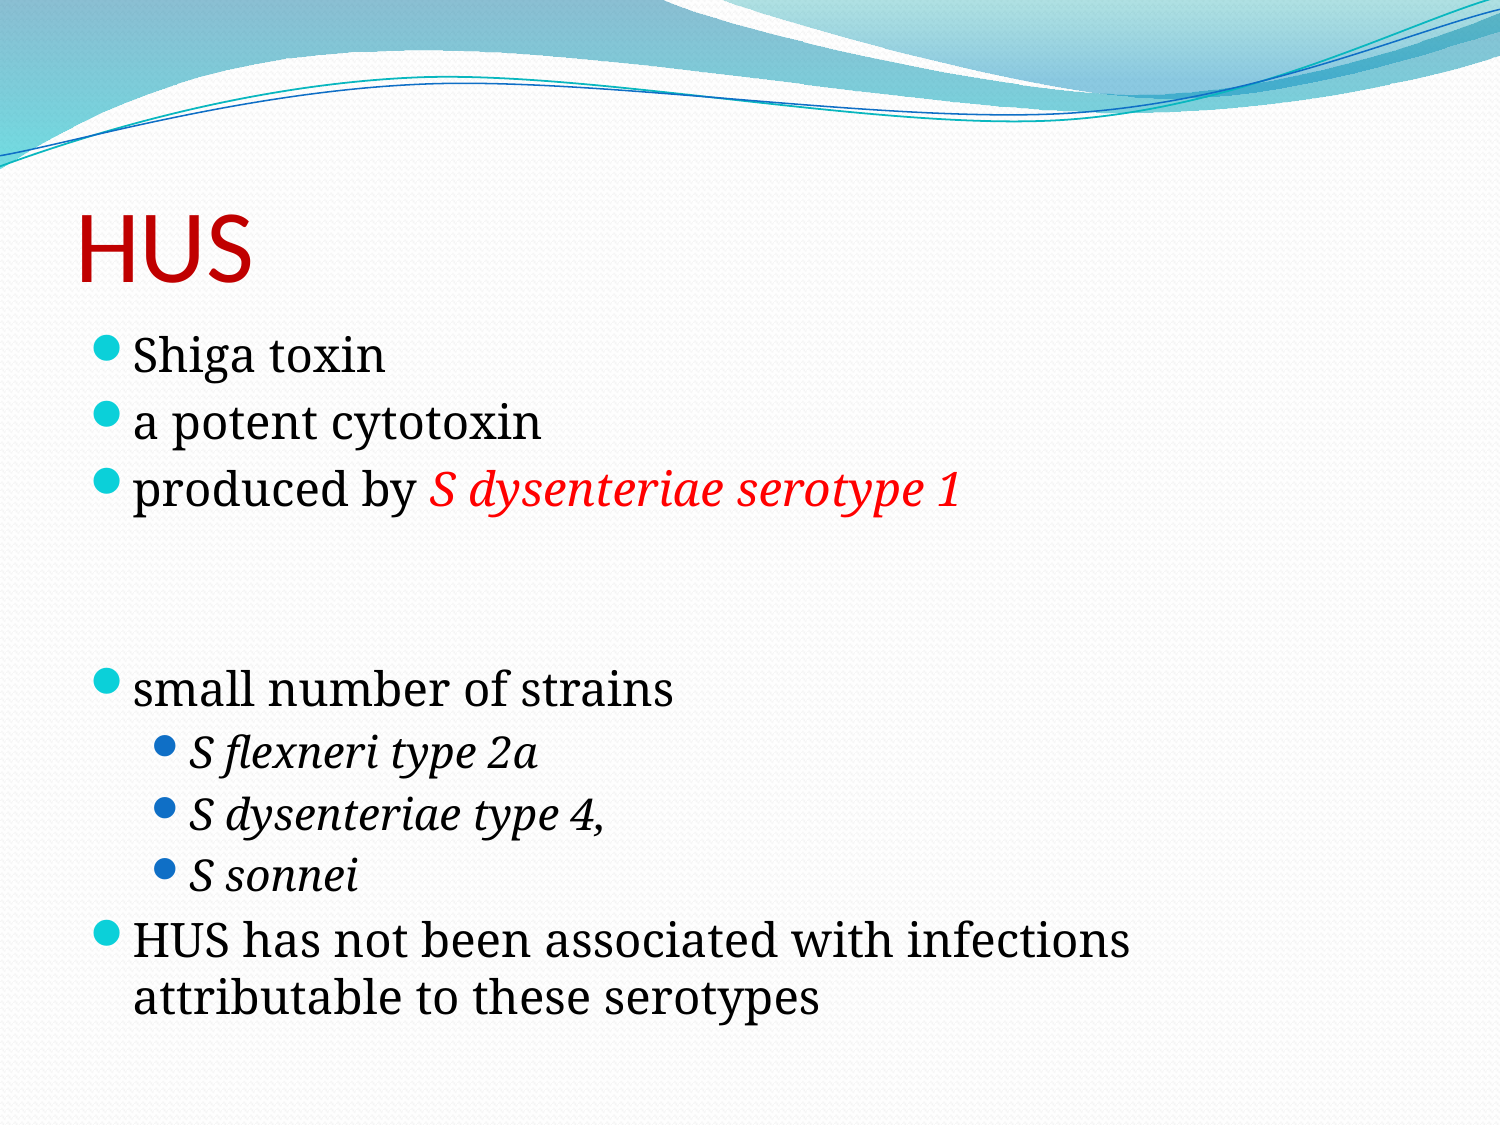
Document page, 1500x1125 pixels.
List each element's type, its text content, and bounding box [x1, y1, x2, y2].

title HUS [75, 115, 1425, 303]
list Shiga toxin a potent cytotoxin produced by S dysenteriae serotype 1 small number of strains S flexneri type 2a S dysenteriae type 4, S sonnei HUS has not been associated with infections attributable to these serotypes [75, 317, 1425, 1038]
